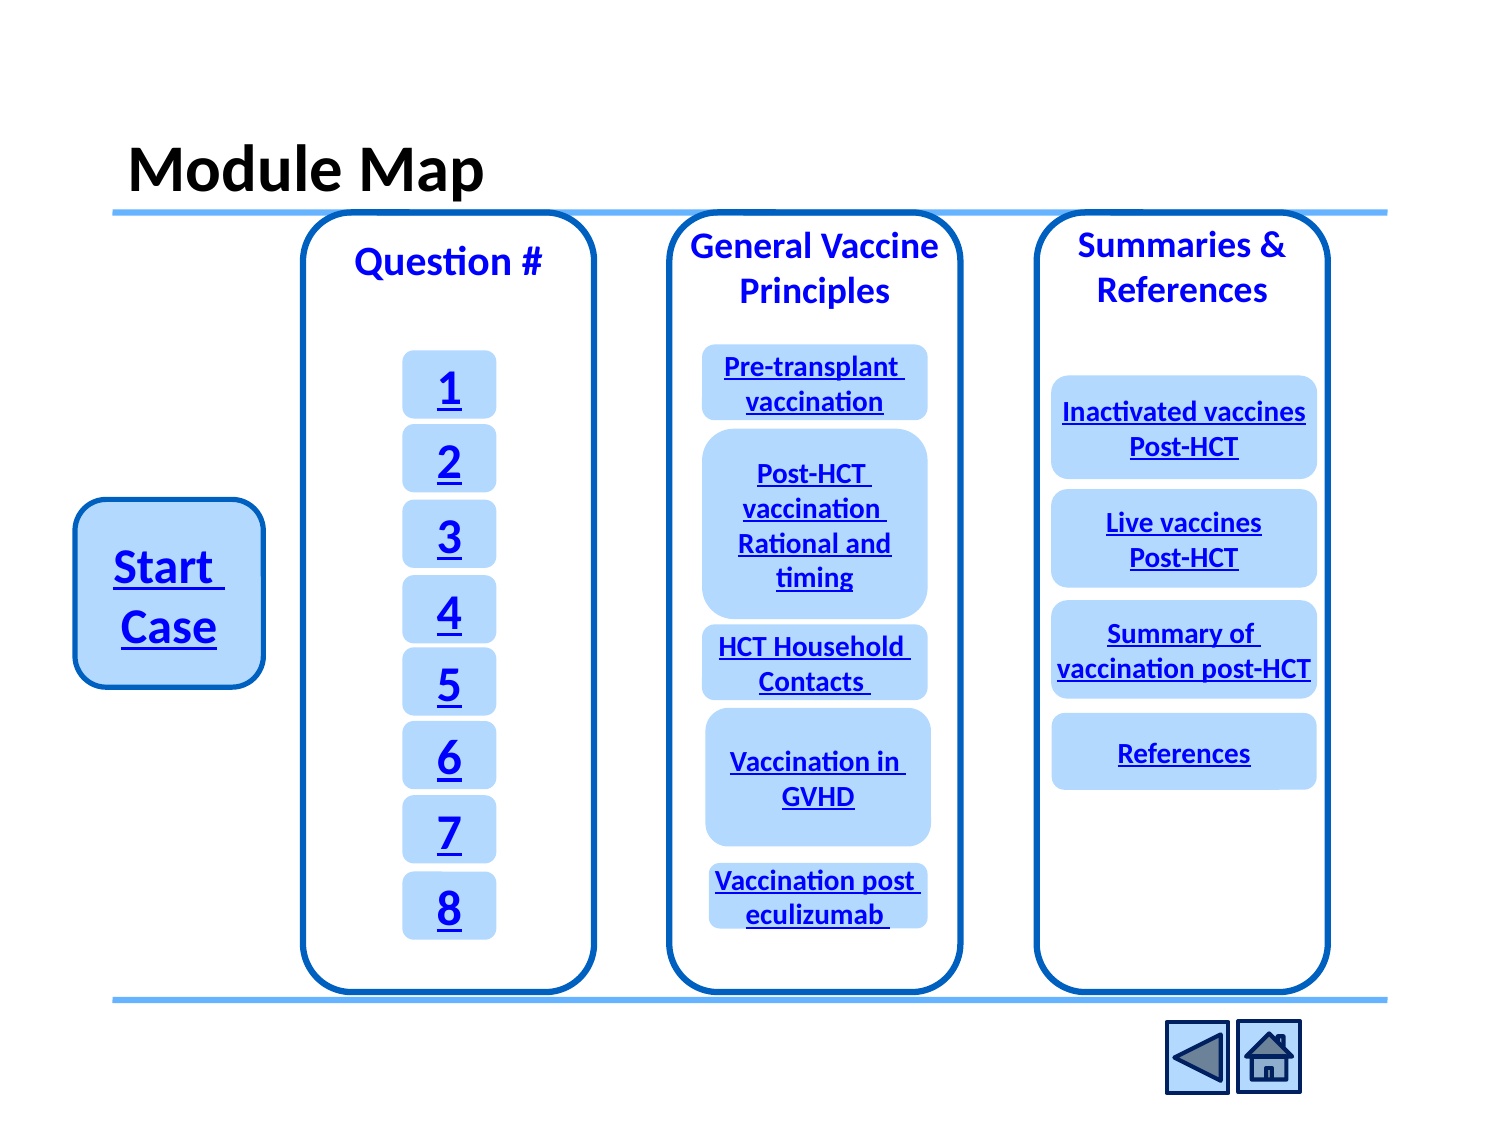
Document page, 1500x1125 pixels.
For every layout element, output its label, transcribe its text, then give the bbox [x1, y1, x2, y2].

title Module Map [112, 62, 1388, 213]
text_box Summaries & References [1036, 212, 1328, 318]
text_box 8 [402, 871, 497, 940]
text_box 3 [402, 499, 497, 568]
text_box HCT Household Contacts [701, 624, 928, 701]
text_box Vaccination in GVHD [705, 707, 932, 847]
text_box 6 [402, 720, 497, 790]
text_box Summary of vaccination post-HCT [1051, 600, 1318, 699]
text_box 4 [402, 575, 497, 644]
text_box General Vaccine Principles [669, 213, 961, 319]
text_box 2 [402, 424, 497, 493]
text_box Post-HCT vaccination Rational and timing [702, 428, 928, 620]
text_box 7 [402, 795, 497, 864]
text_box Vaccination post eculizumab [708, 862, 928, 929]
text_box Start Case [74, 499, 264, 688]
text_box Inactivated vaccines Post-HCT [1051, 375, 1318, 480]
text_box References [1051, 712, 1317, 790]
text_box Live vaccines Post-HCT [1051, 489, 1318, 588]
text_box Question # [302, 212, 595, 993]
text_box [669, 319, 961, 993]
text_box 5 [402, 647, 497, 716]
text_box [1036, 318, 1328, 993]
